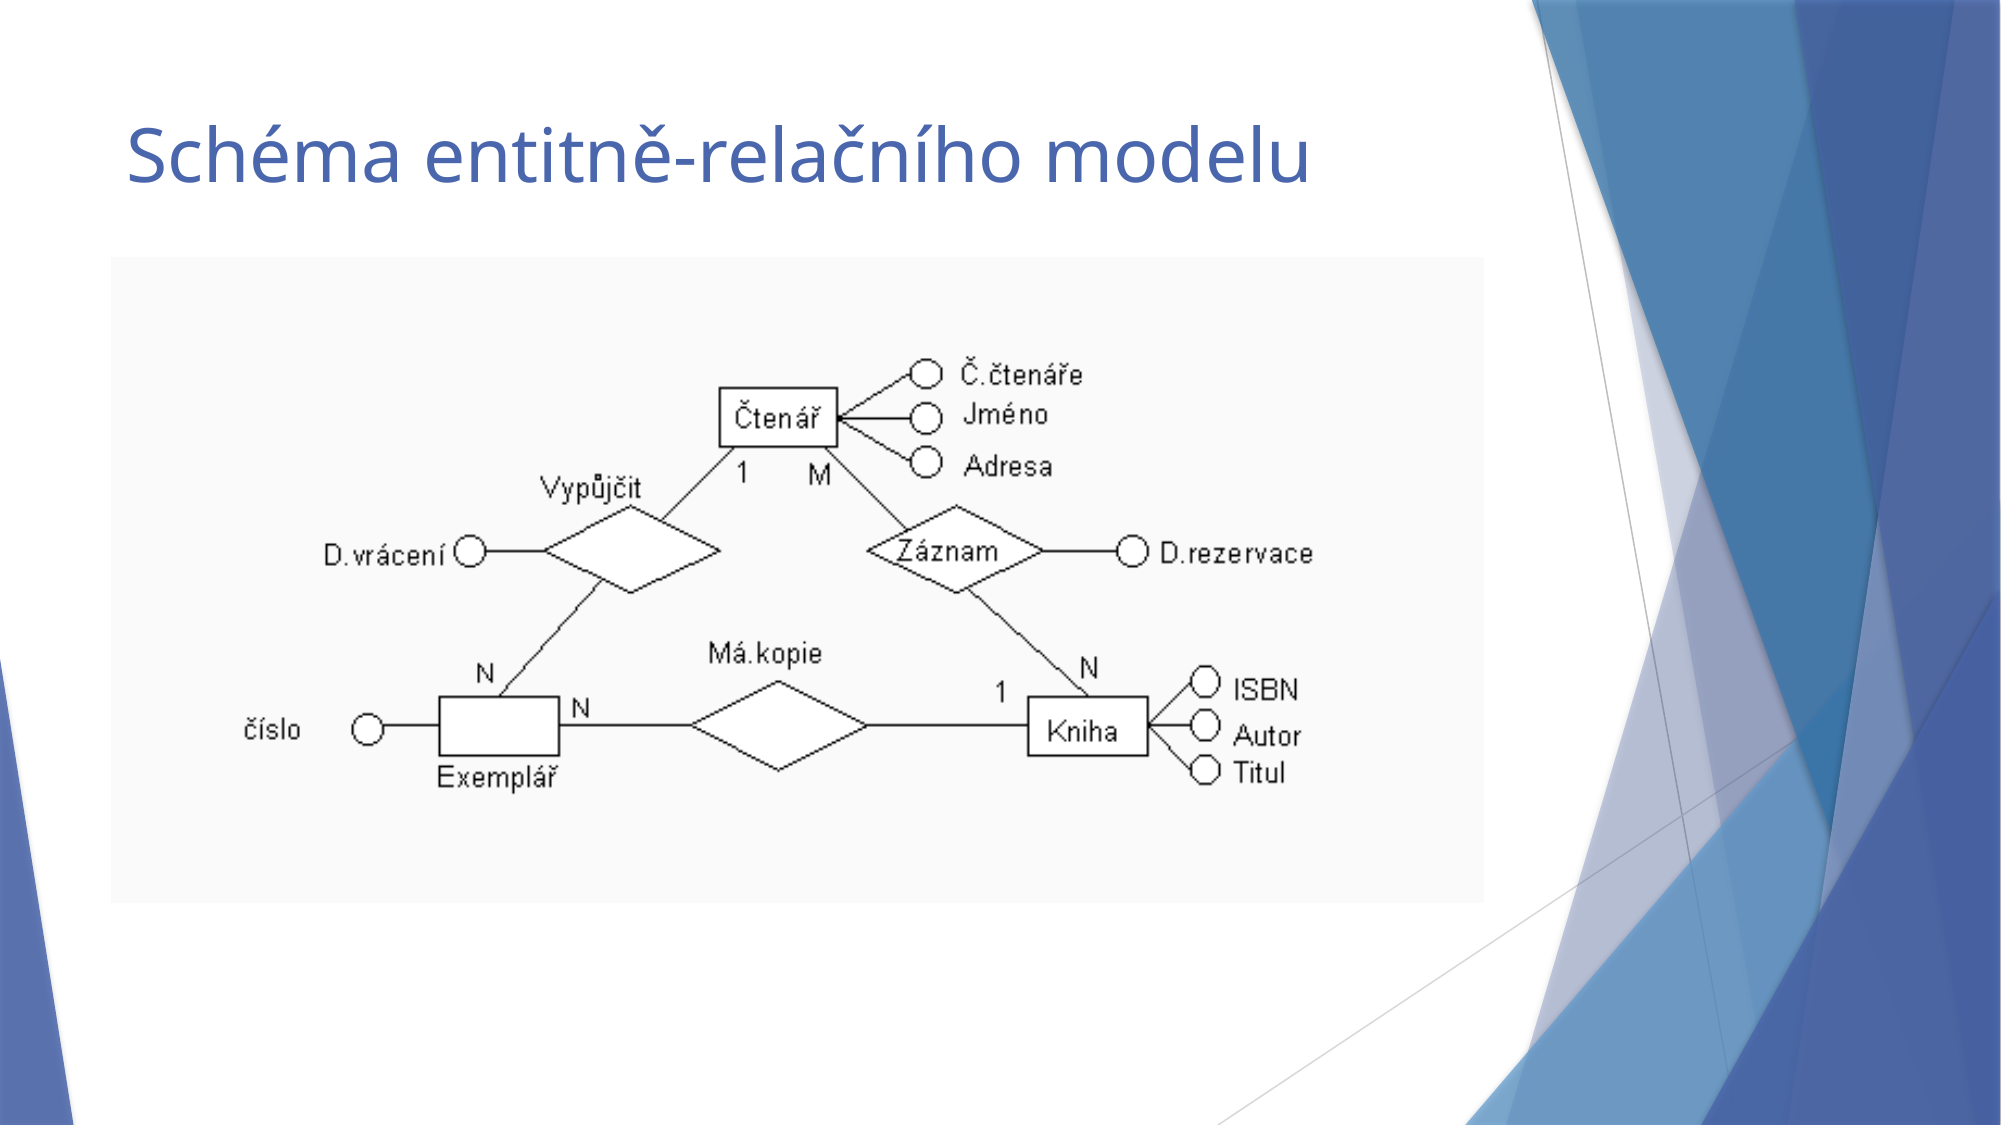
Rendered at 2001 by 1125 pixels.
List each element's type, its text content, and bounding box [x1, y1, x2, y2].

picture [110, 256, 1485, 904]
title Schéma entitně-relačního modelu [111, 99, 1522, 317]
